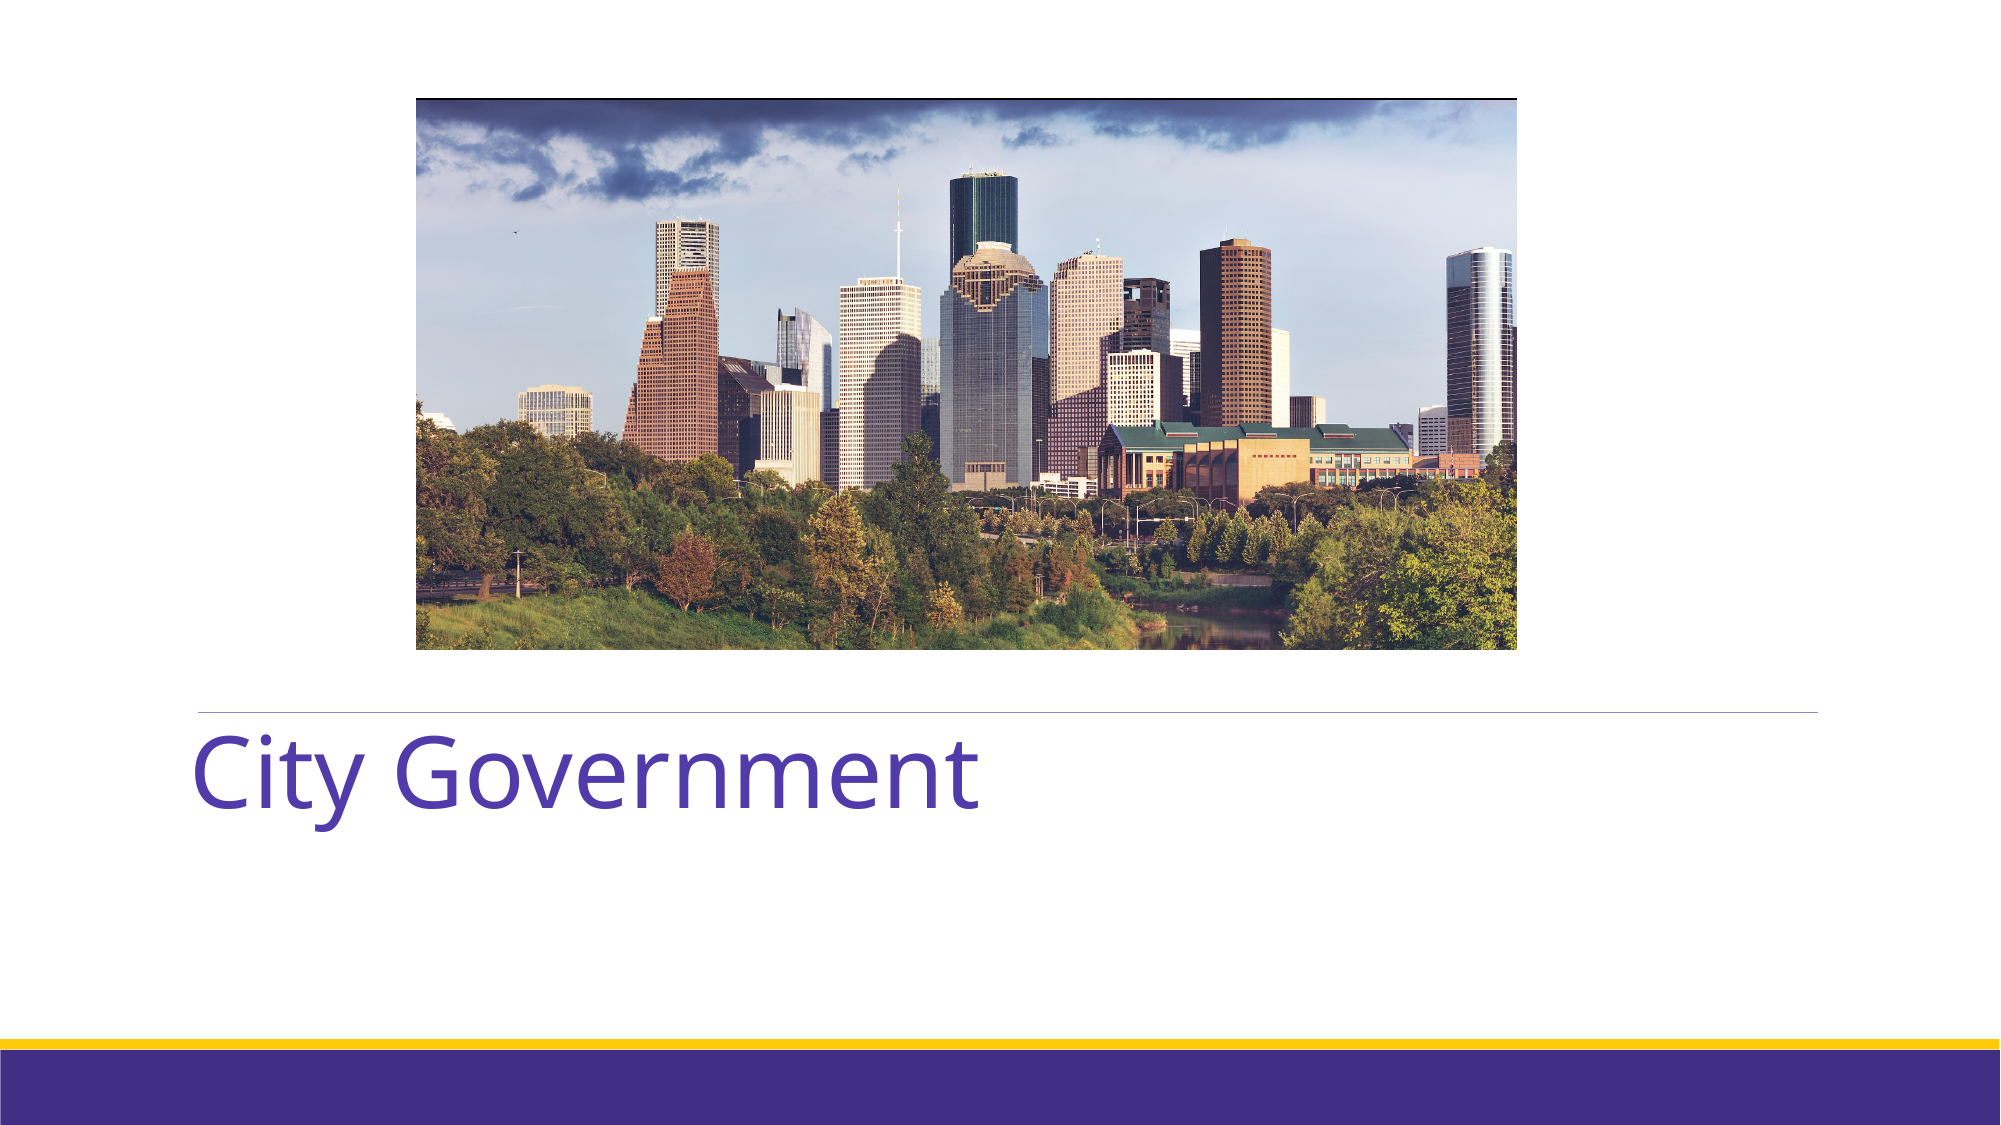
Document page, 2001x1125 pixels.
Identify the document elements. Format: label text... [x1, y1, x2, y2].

title City Government [174, 251, 1825, 837]
picture [416, 97, 1517, 650]
